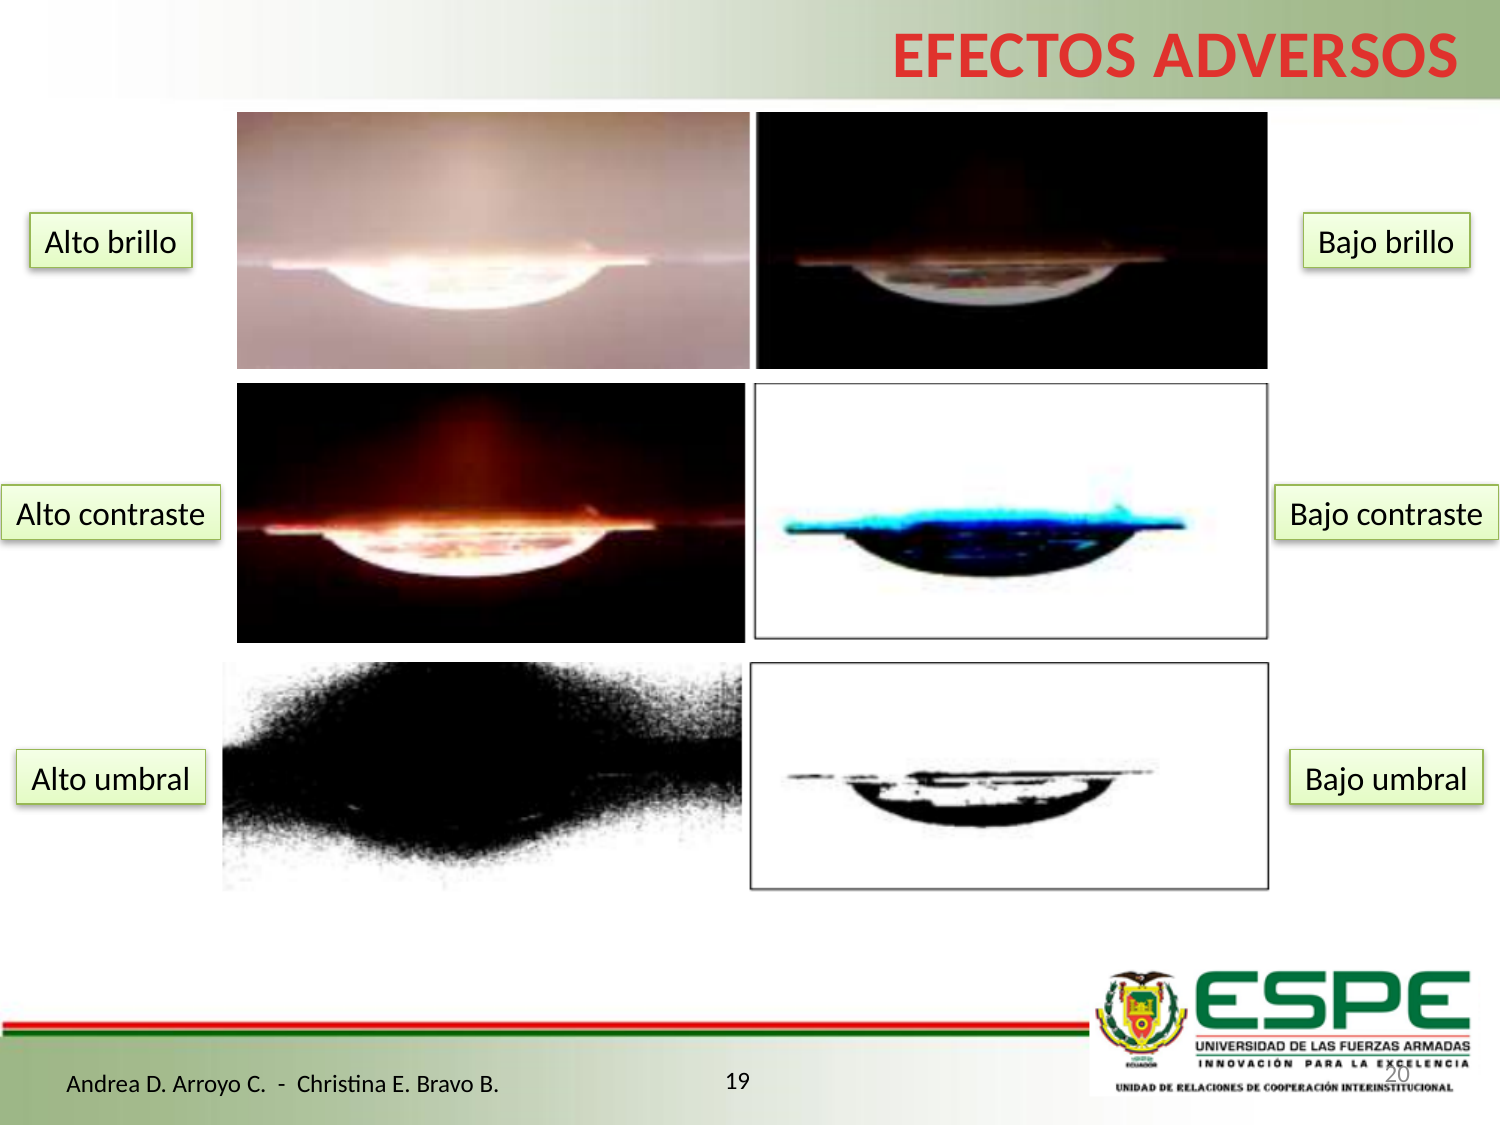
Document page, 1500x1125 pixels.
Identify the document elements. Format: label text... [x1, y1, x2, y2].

picture [0, 0, 1500, 1125]
footer 19 [699, 1050, 775, 1110]
text_box Bajo brillo [1303, 212, 1471, 268]
text_box Andrea D. Arroyo C. - Christina E. Bravo B. [45, 1052, 521, 1113]
text_box Bajo contraste [1274, 484, 1499, 540]
text_box Alto brillo [29, 212, 193, 268]
text_box Alto umbral [16, 749, 206, 805]
text_box Bajo umbral [1289, 749, 1484, 805]
slide_number 20 [1074, 1042, 1425, 1103]
text_box EFECTOS ADVERSOS [0, 3, 1475, 99]
text_box Alto contraste [1, 484, 221, 540]
